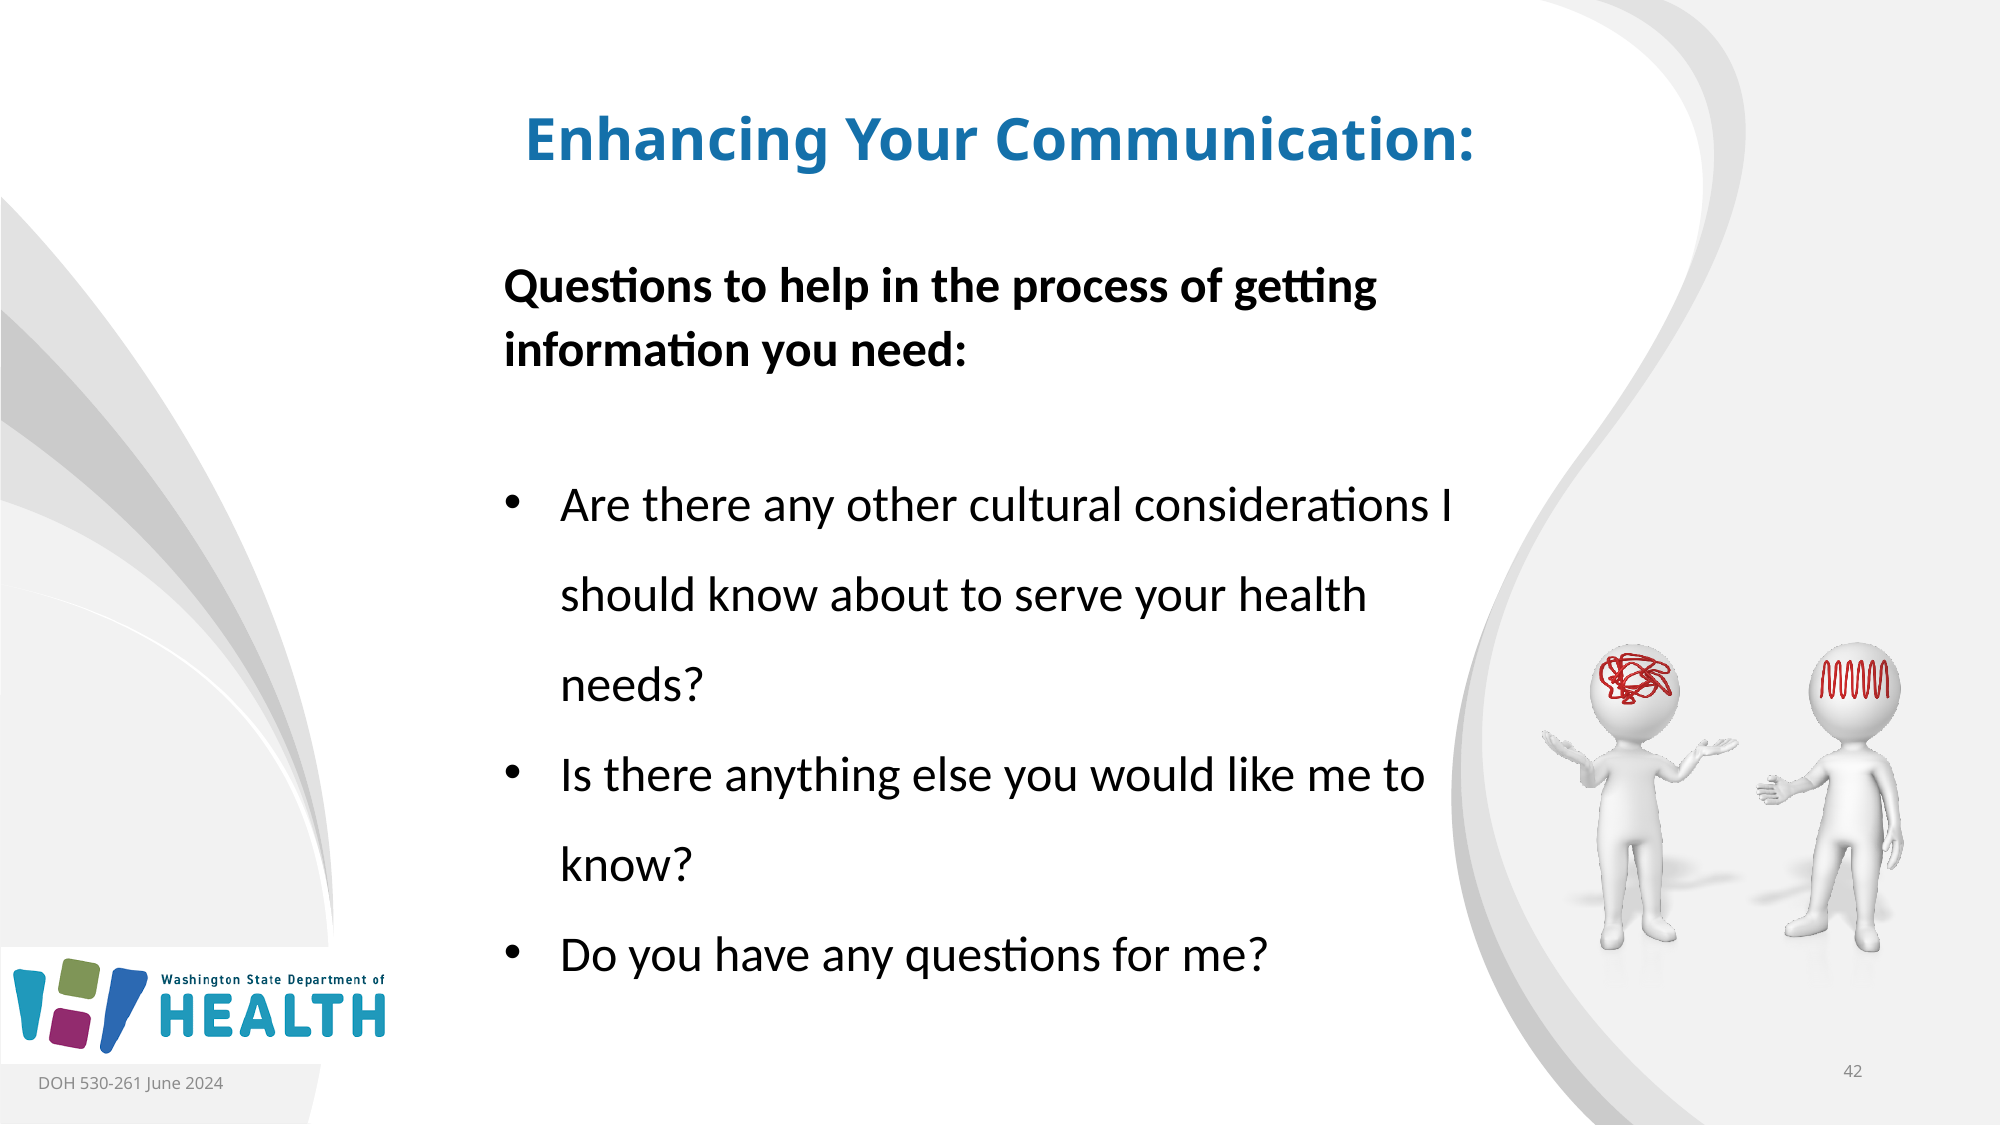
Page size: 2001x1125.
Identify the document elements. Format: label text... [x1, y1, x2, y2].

text_box Questions to help in the process of getting information you need: Are there any other cultural considerations I should know about to serve your health needs? Is there anything else you would like me to know? Do you have any questions for me? [489, 241, 1511, 1070]
picture [1, 947, 396, 1064]
title Enhancing Your Communication: [521, 102, 1478, 241]
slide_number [38, 1062, 588, 1103]
picture [1531, 635, 1916, 990]
slide_number 42 [1412, 1062, 1863, 1083]
